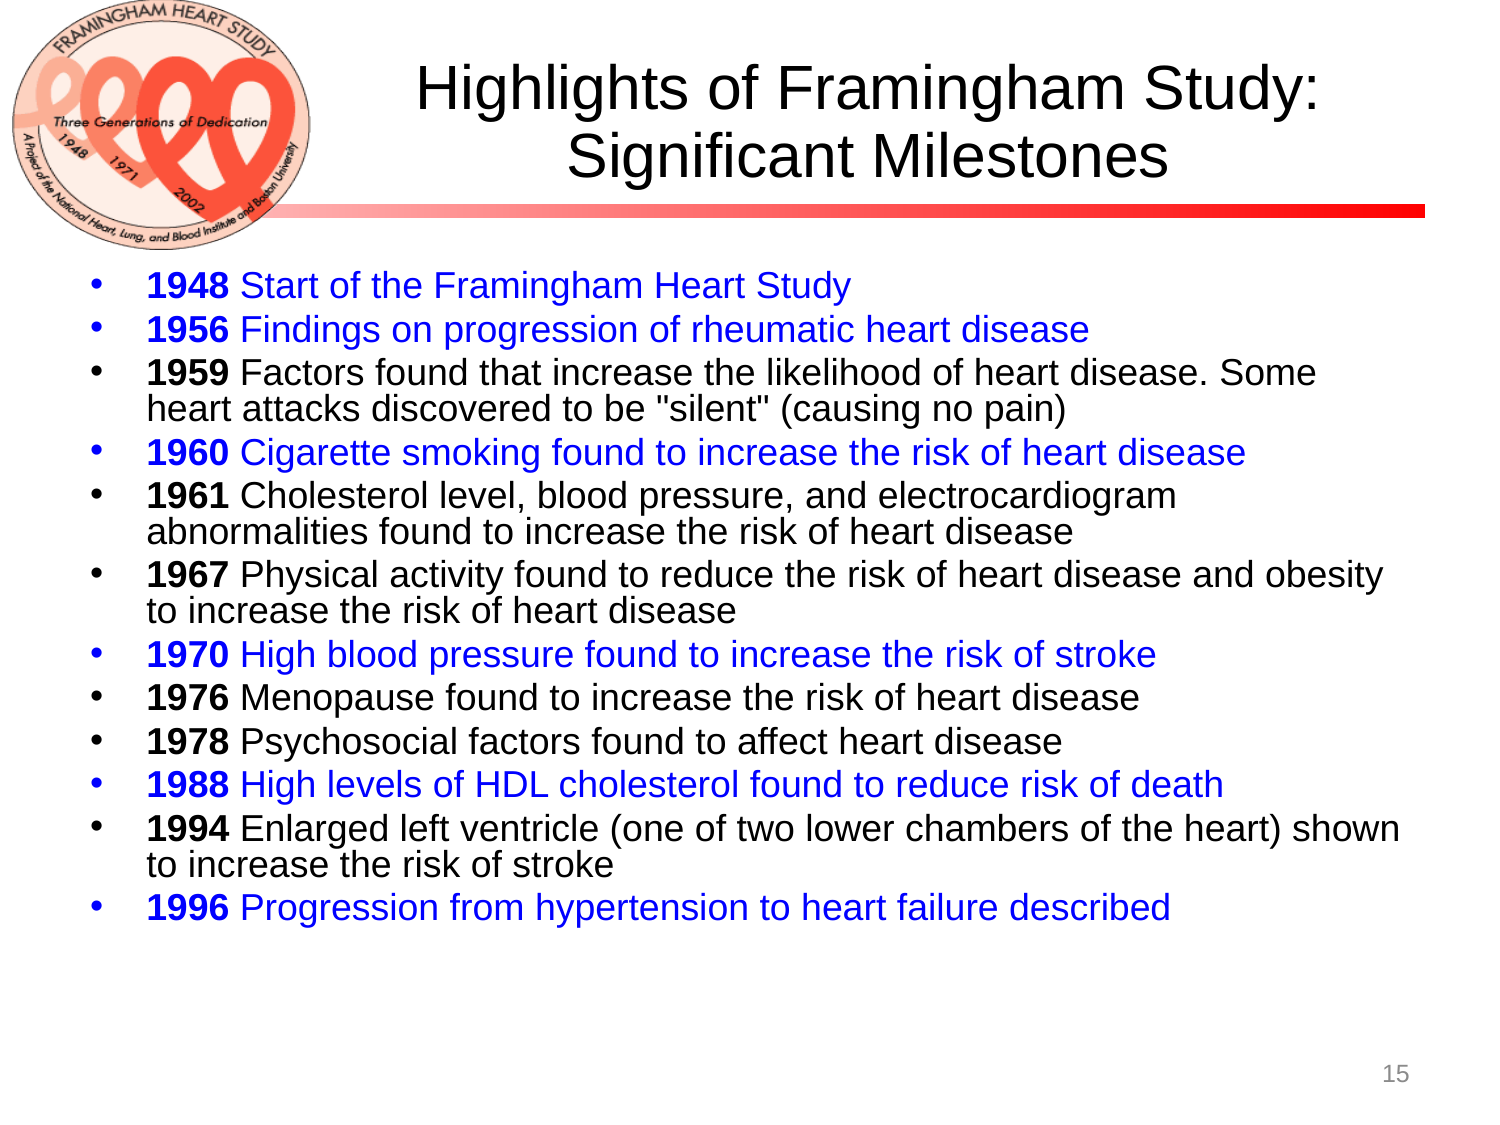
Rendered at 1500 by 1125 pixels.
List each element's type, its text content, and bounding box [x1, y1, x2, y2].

list 1948 Start of the Framingham Heart Study 1956 Findings on progression of rheumatic heart disease 1959 Factors found that increase the likelihood of heart disease. Some heart attacks discovered to be "silent" (causing no pain) 1960 Cigarette smoking found to increase the risk of heart disease 1961 Cholesterol level, blood pressure, and electrocardiogram abnormalities found to increase the risk of heart disease 1967 Physical activity found to reduce the risk of heart disease and obesity to increase the risk of heart disease 1970 High blood pressure found to increase the risk of stroke 1976 Menopause found to increase the risk of heart disease 1978 Psychosocial factors found to affect heart disease 1988 High levels of HDL cholesterol found to reduce risk of death 1994 Enlarged left ventricle (one of two lower chambers of the heart) shown to increase the risk of stroke 1996 Progression from hypertension to heart failure described [75, 262, 1425, 1005]
text_box Highlights of Framingham Study: Significant Milestones [315, 48, 1425, 198]
slide_number 15 [1074, 1042, 1425, 1103]
picture [12, 0, 311, 251]
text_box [315, 204, 1426, 251]
